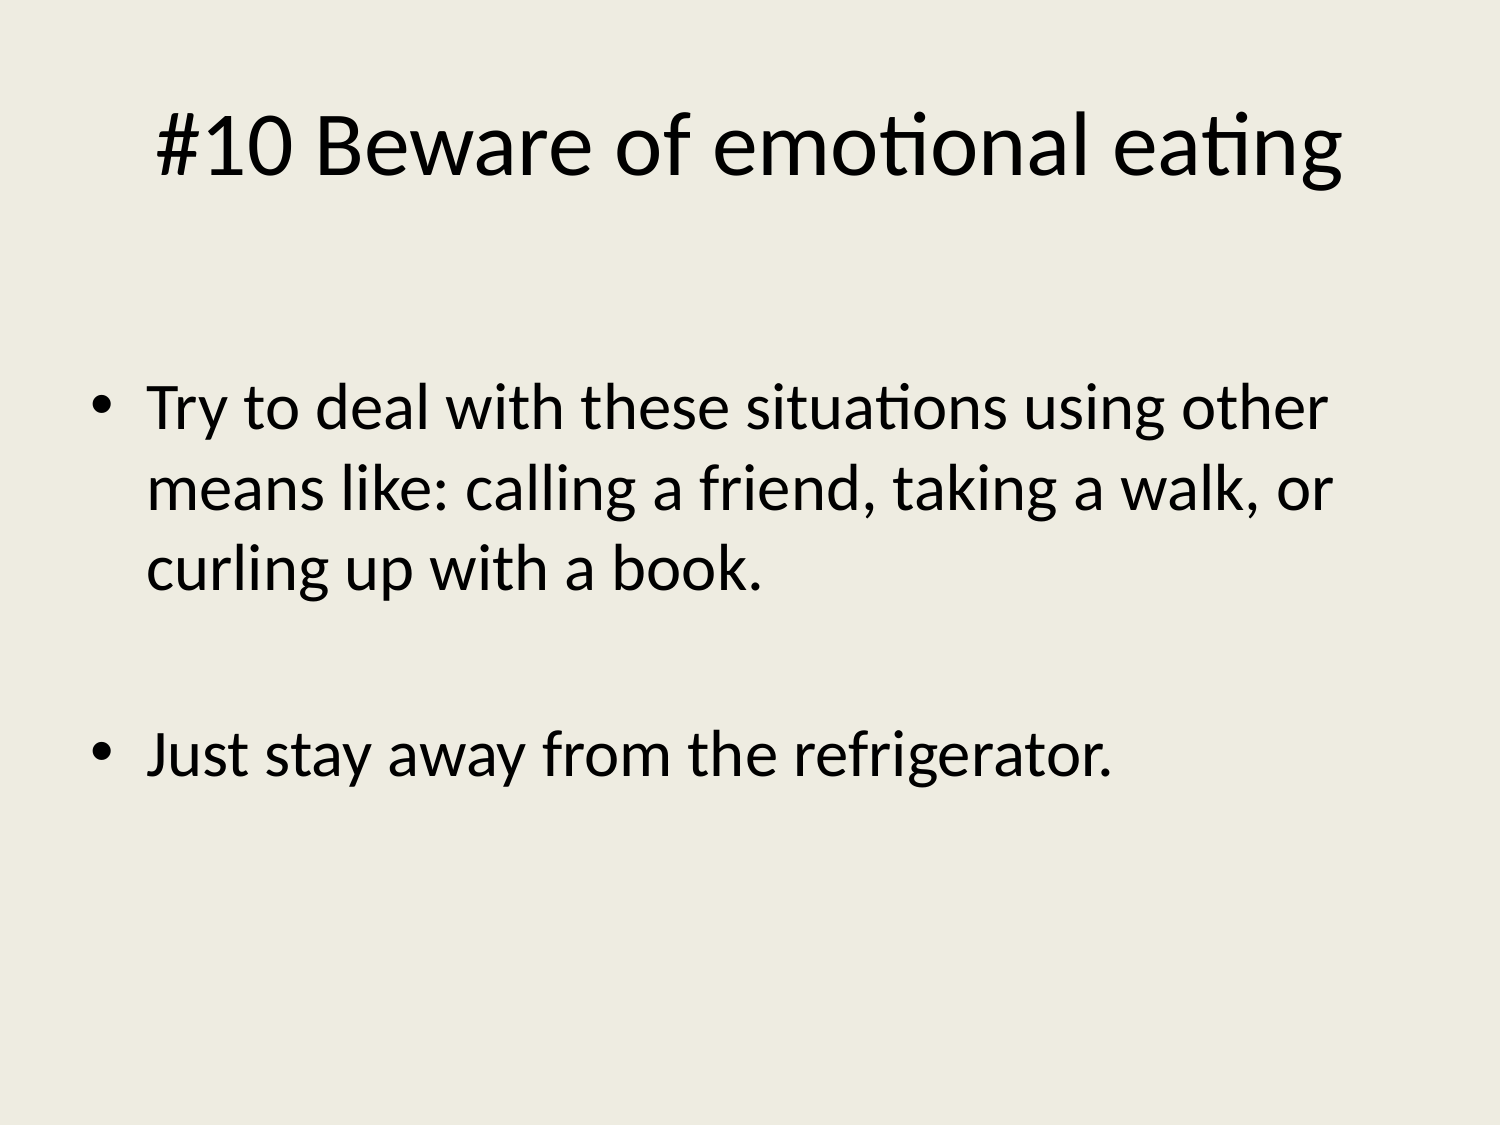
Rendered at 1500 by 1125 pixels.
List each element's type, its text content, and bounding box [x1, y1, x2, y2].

title #10 Beware of emotional eating [75, 45, 1425, 233]
list Try to deal with these situations using other means like: calling a friend, taking a walk, or curling up with a book. Just stay away from the refrigerator. [75, 262, 1425, 1005]
